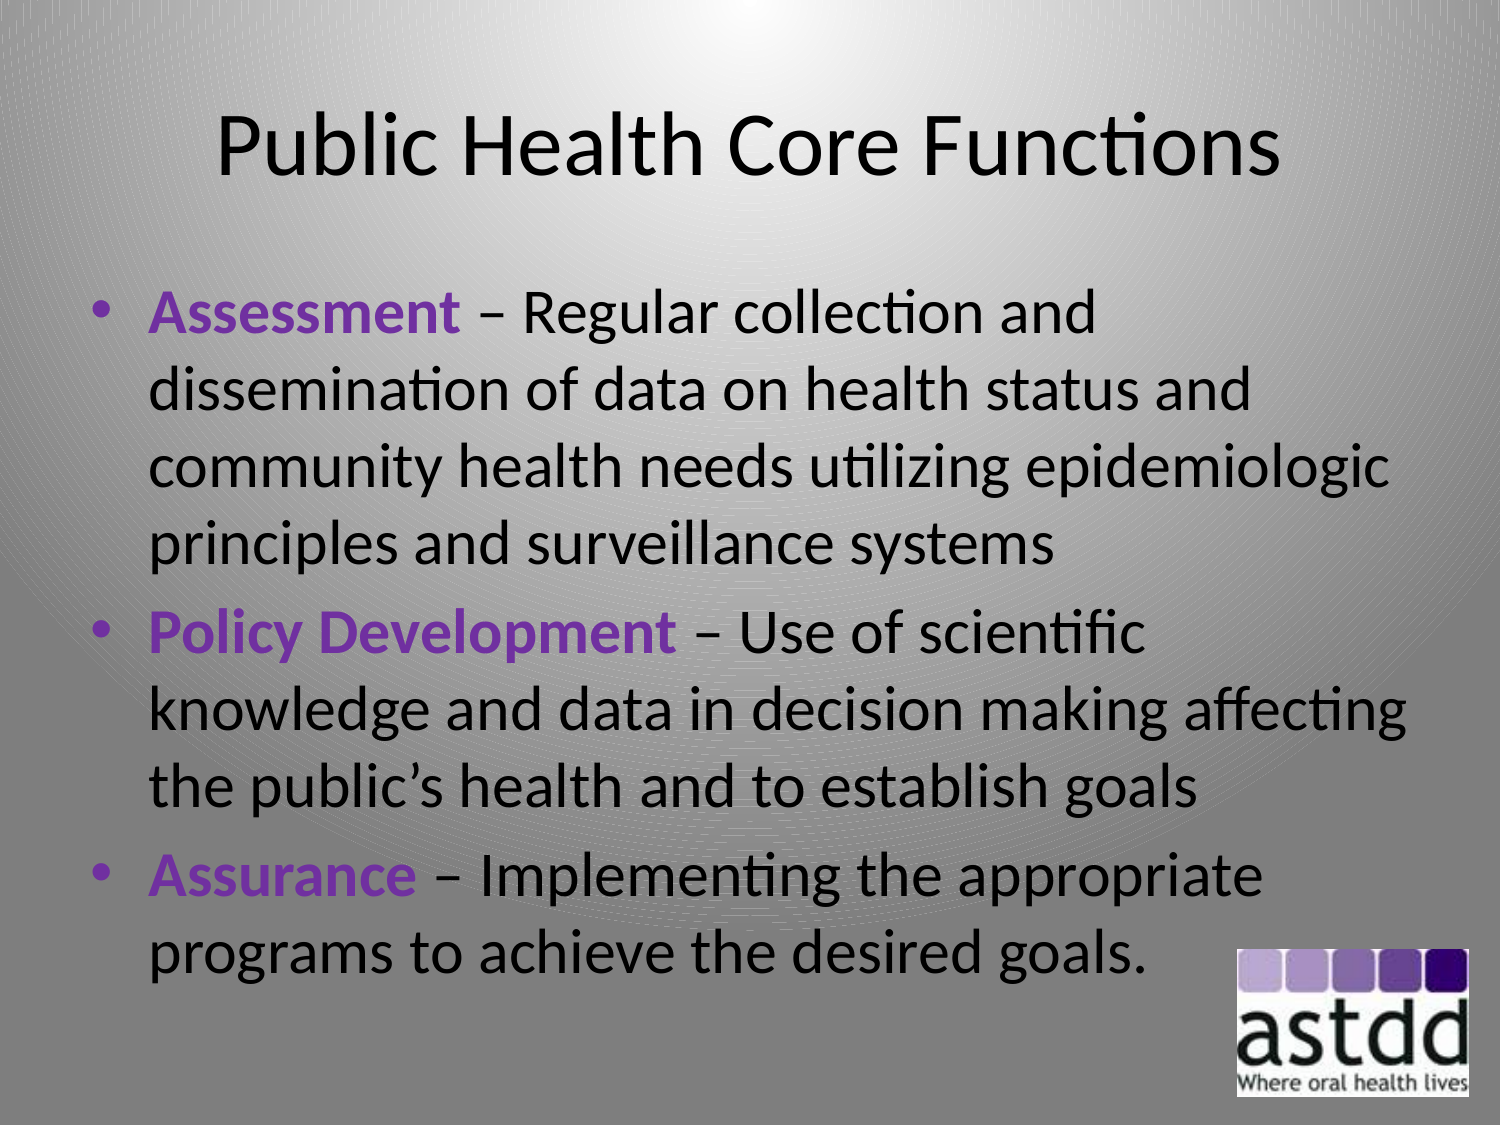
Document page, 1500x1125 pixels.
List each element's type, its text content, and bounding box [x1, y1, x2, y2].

title Public Health Core Functions [75, 45, 1425, 233]
list Assessment – Regular collection and dissemination of data on health status and community health needs utilizing epidemiologic principles and surveillance systems Policy Development – Use of scientific knowledge and data in decision making affecting the public’s health and to establish goals Assurance – Implementing the appropriate programs to achieve the desired goals. [75, 262, 1425, 1005]
picture [1237, 949, 1469, 1097]
